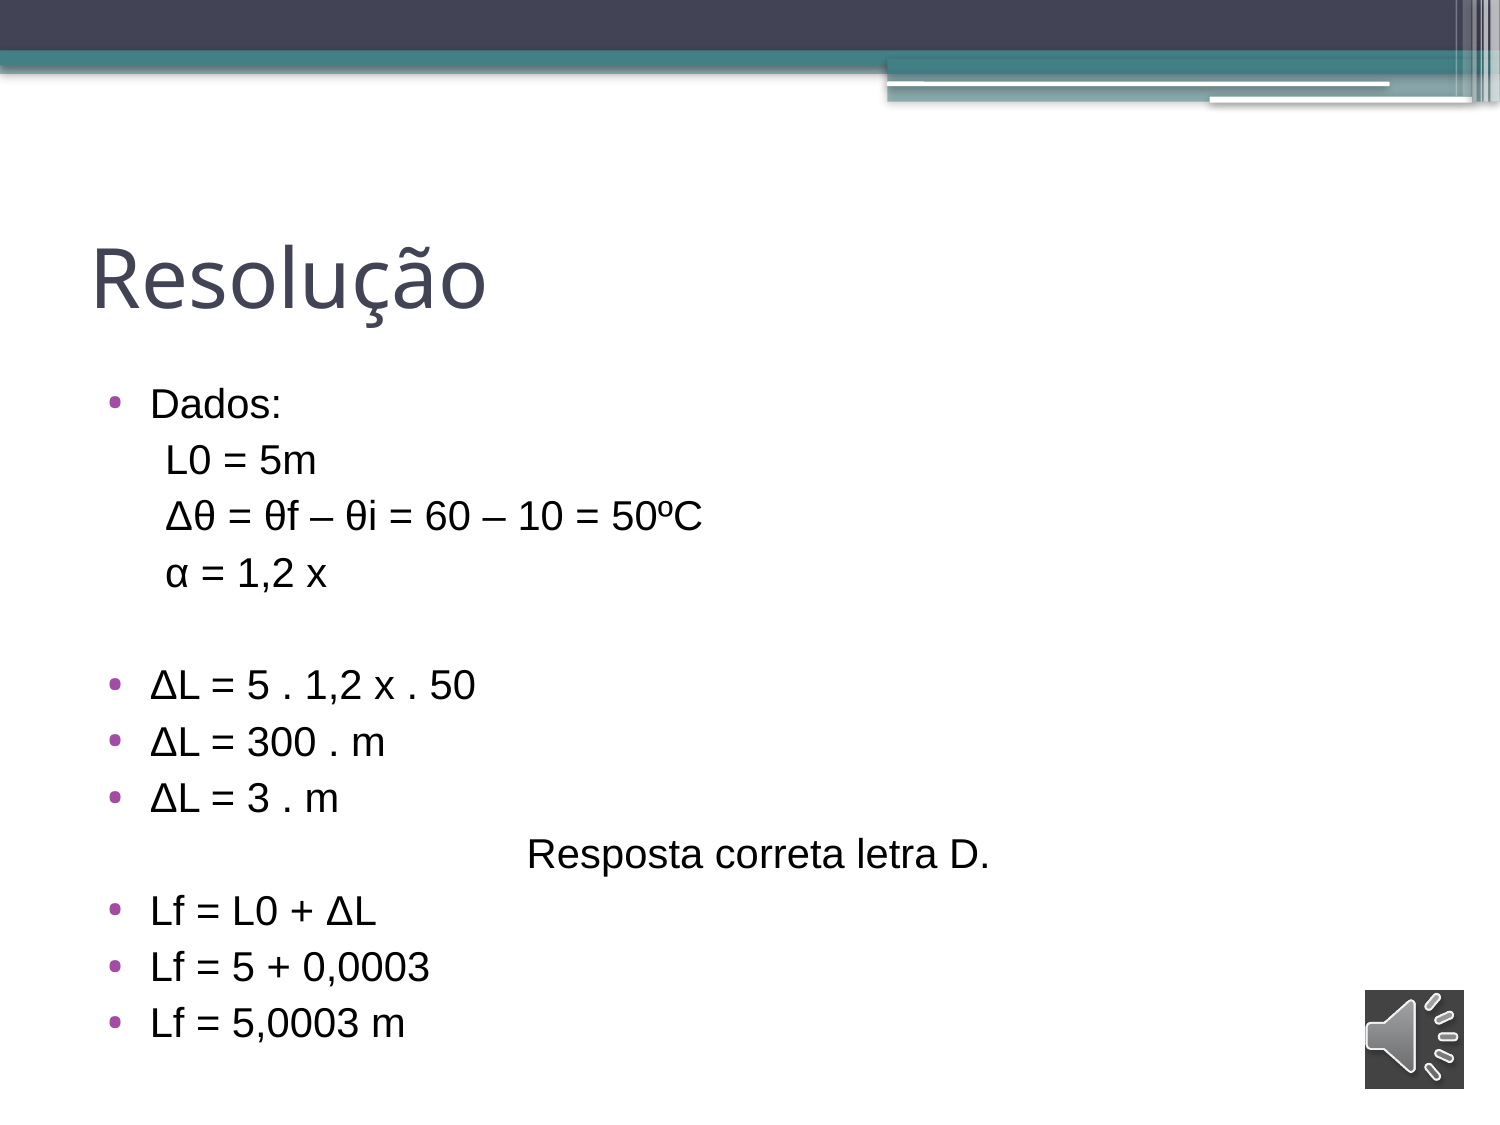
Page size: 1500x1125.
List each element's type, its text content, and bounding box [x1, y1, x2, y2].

title Resolução [75, 187, 1425, 363]
picture [1364, 989, 1465, 1090]
